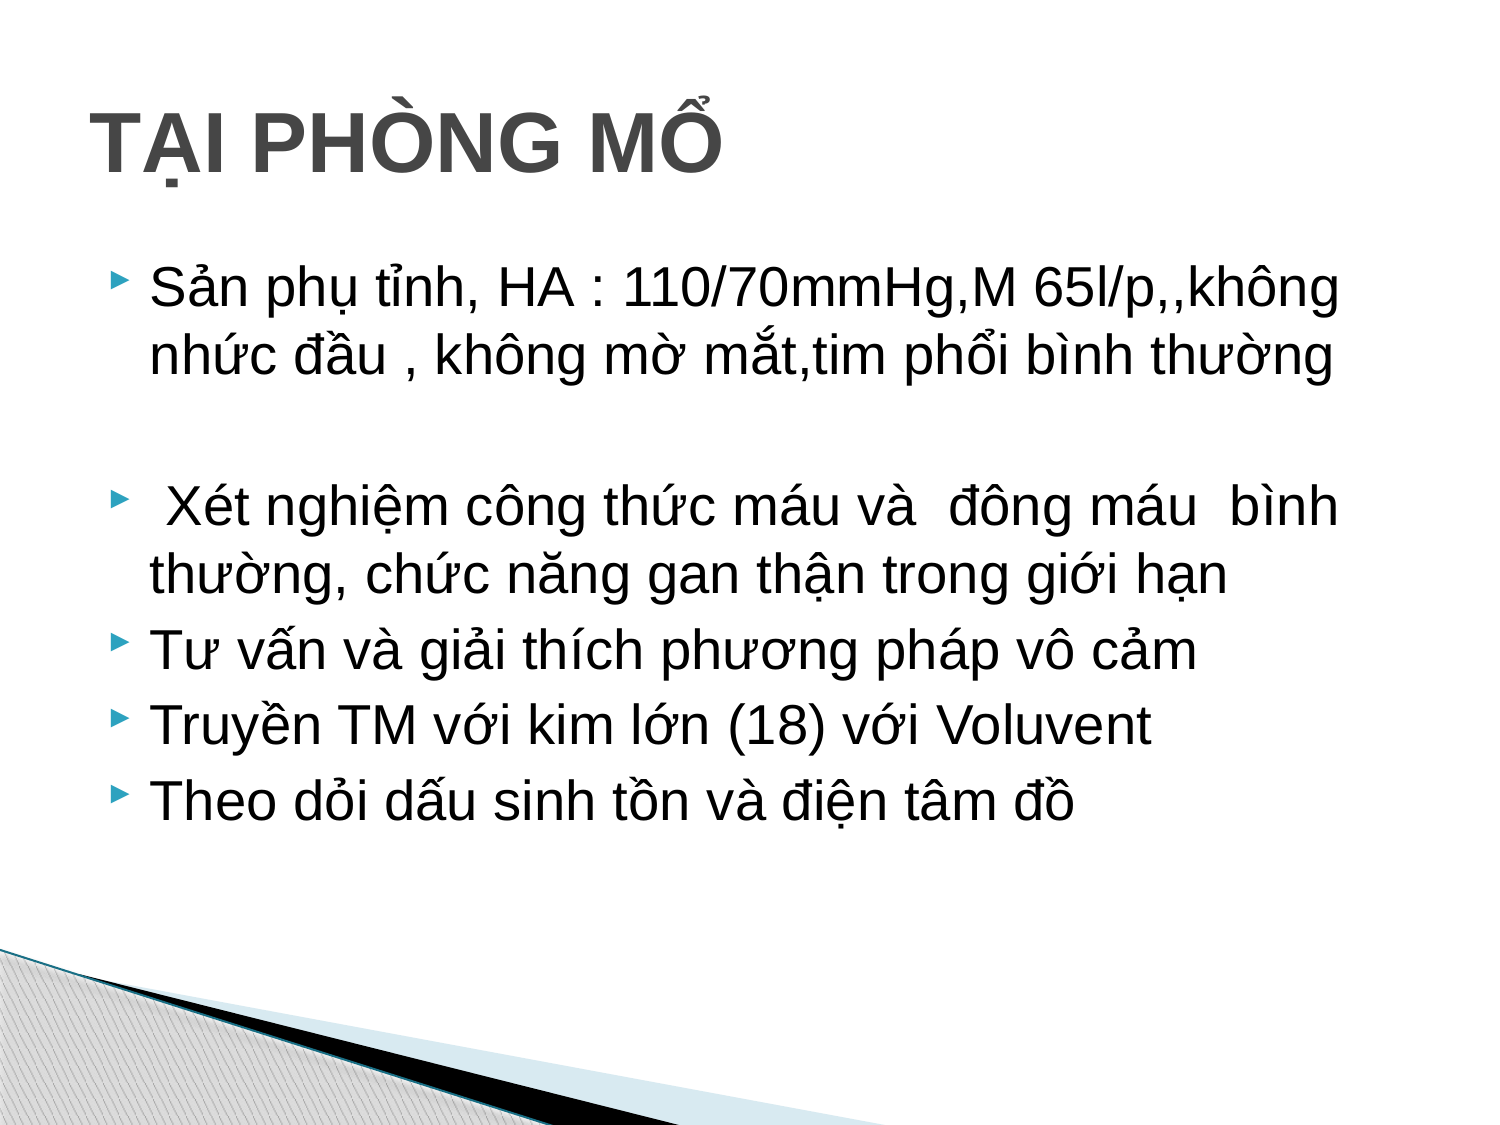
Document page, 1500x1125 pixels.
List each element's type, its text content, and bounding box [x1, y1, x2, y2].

list Sản phụ tỉnh, HA : 110/70mmHg,M 65l/p,,không nhức đầu , không mờ mắt,tim phổi bình thường Xét nghiệm công thức máu và đông máu bình thường, chức năng gan thận trong giới hạn Tư vấn và giải thích phương pháp vô cảm Truyền TM với kim lớn (18) với Voluvent Theo dỏi dấu sinh tồn và điện tâm đồ [75, 243, 1425, 986]
title TẠI PHÒNG MỔ [75, 45, 1425, 233]
